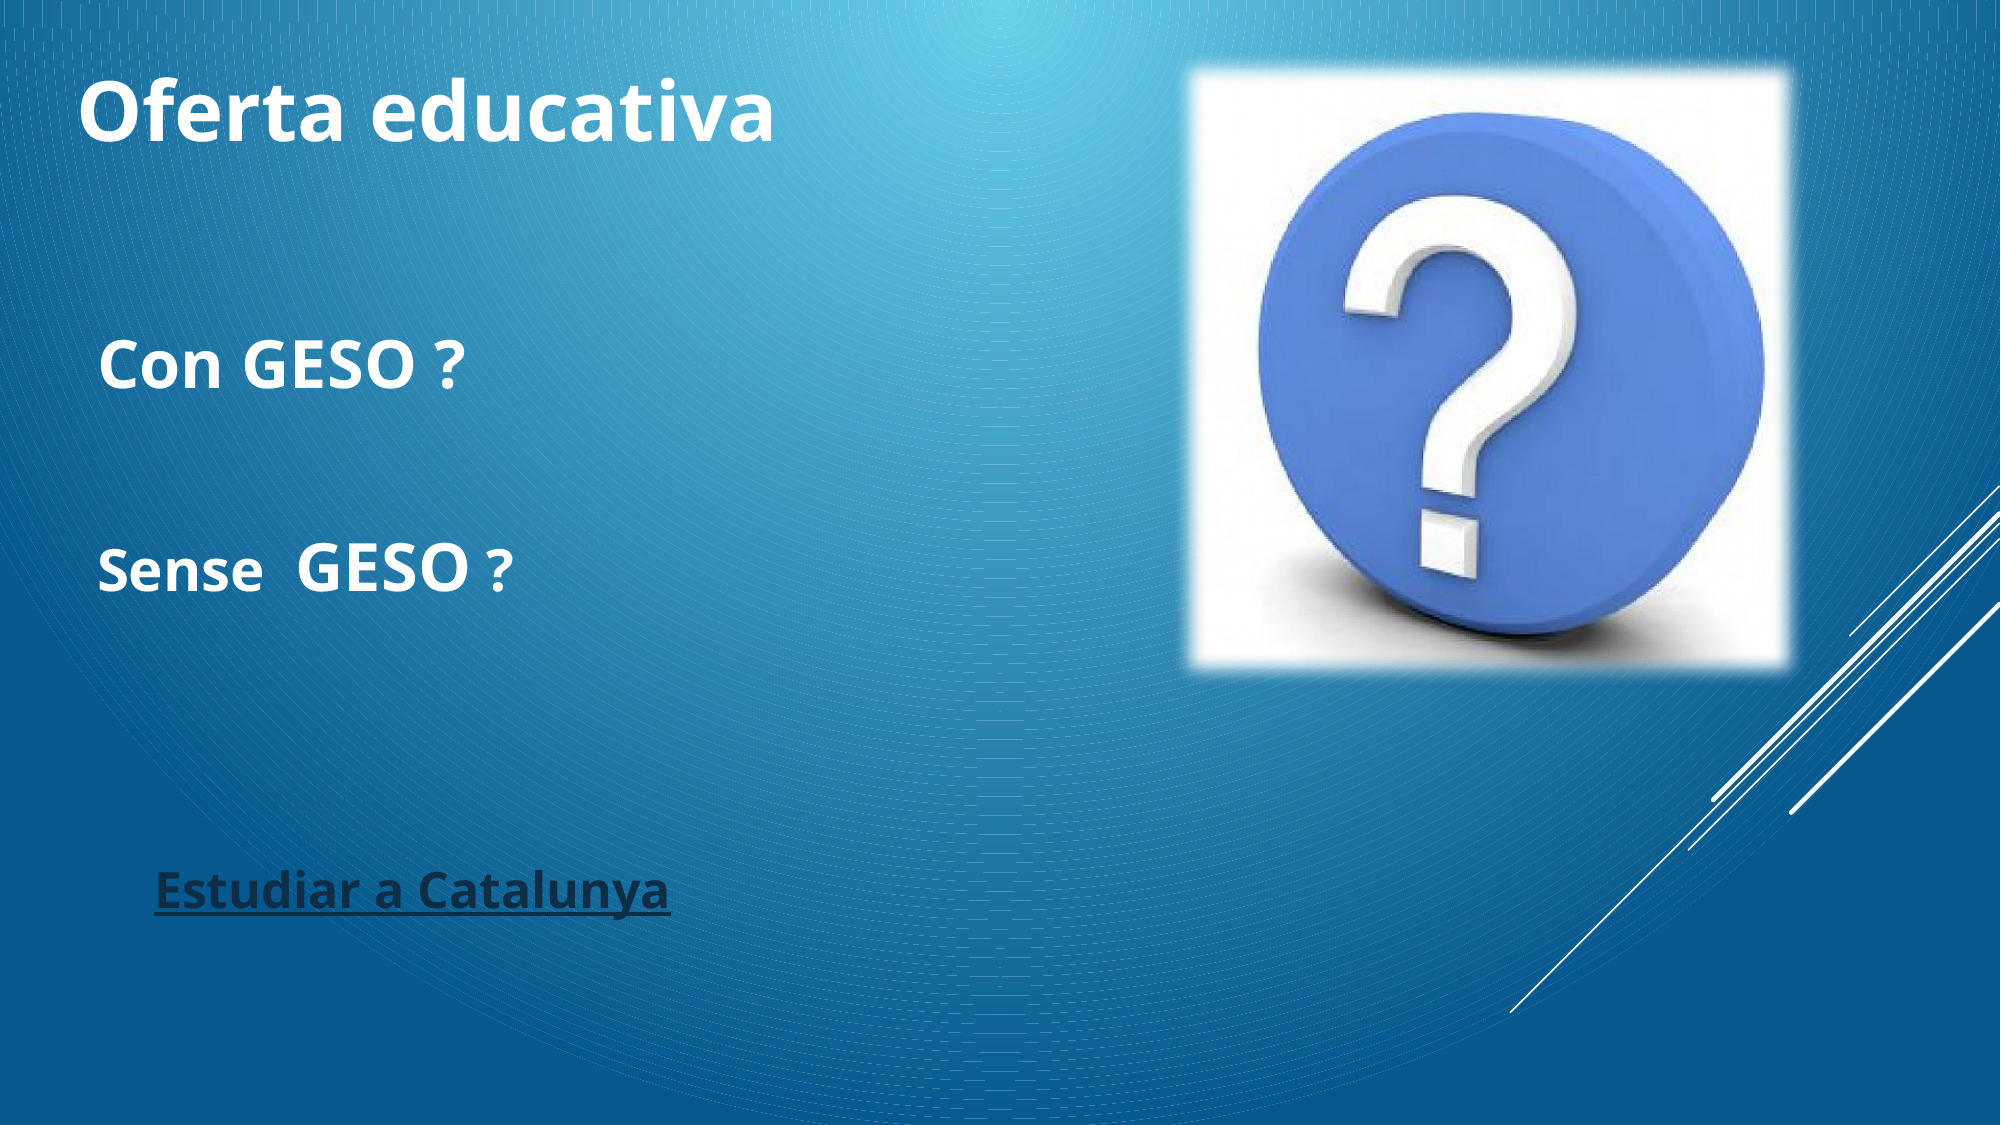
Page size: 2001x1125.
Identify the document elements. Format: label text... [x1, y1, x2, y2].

picture [1171, 50, 1807, 687]
text_box Sense GESO ? [82, 517, 649, 613]
text_box Oferta educativa [61, 50, 930, 166]
text_box Estudiar a Catalunya [139, 851, 856, 935]
text_box Con GESO ? [82, 314, 972, 410]
